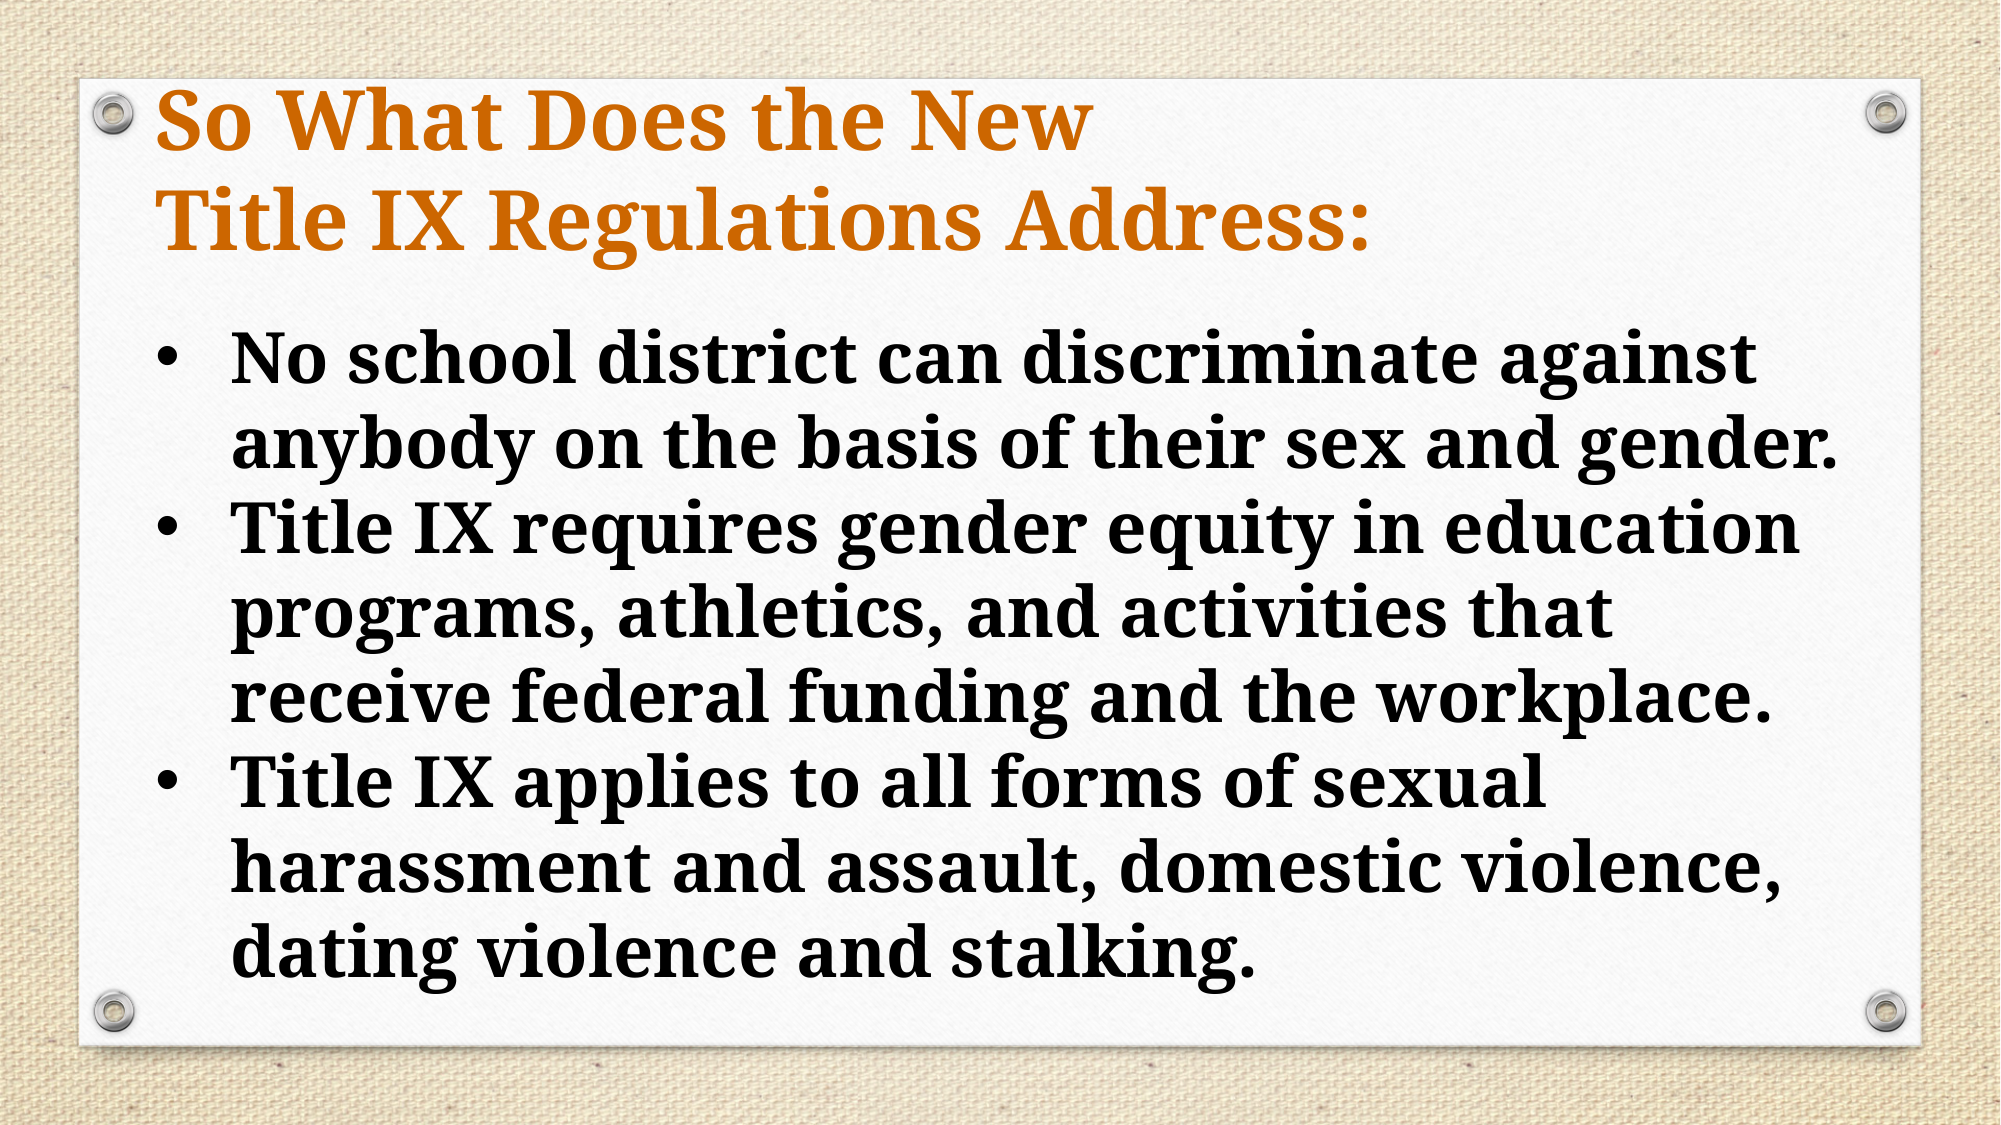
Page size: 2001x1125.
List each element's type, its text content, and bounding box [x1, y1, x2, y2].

text_box So What Does the New Title IX Regulations Address: No school district can discriminate against anybody on the basis of their sex and gender. Title IX requires gender equity in education programs, athletics, and activities that receive federal funding and the workplace. Title IX applies to all forms of sexual harassment and assault, domestic violence, dating violence and stalking. [140, 60, 1897, 1000]
picture [0, 0, 2001, 1125]
